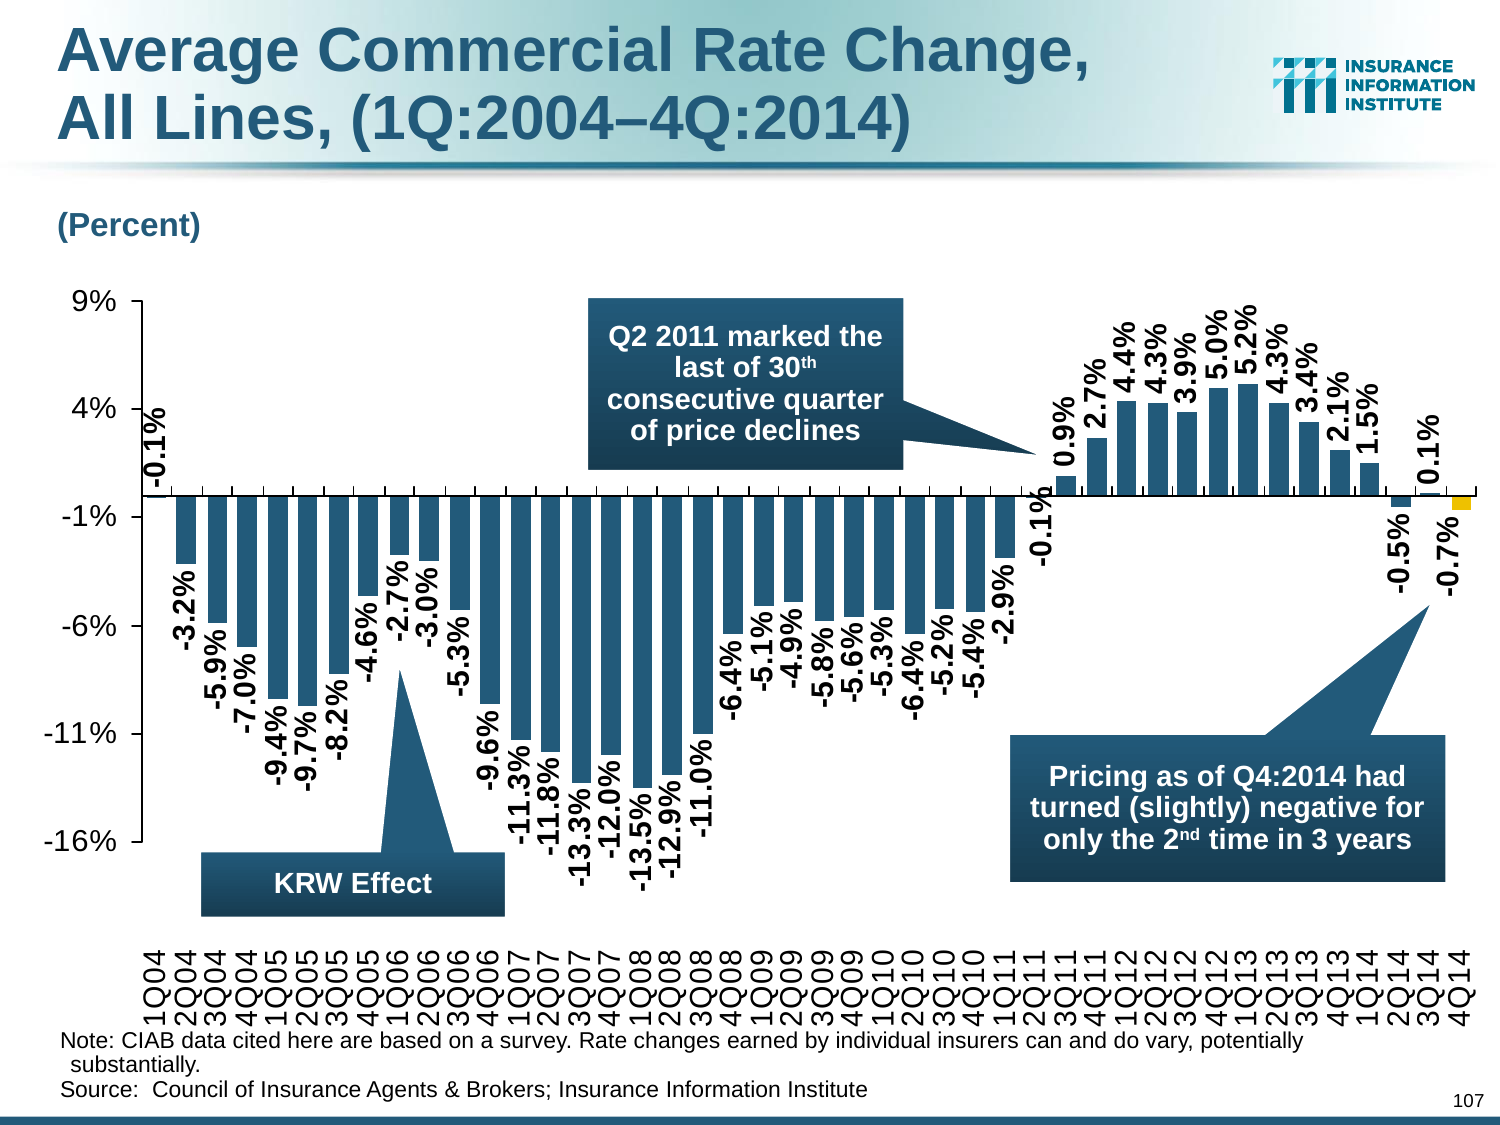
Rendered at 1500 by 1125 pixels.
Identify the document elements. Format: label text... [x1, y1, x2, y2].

text_box (Percent) [56, 207, 1406, 244]
text_box Note: CIAB data cited here are based on a survey. Rate changes earned by individual insurers can and do vary, potentially substantially. Source: Council of Insurance Agents & Brokers; Insurance Information Institute [0, 1028, 1442, 1125]
title Average Commercial Rate Change, All Lines, (1Q:2004–4Q:2014) [48, 14, 1264, 157]
slide_number 107 [1442, 1091, 1485, 1112]
picture [0, 0, 1500, 189]
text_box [7, 267, 1485, 1063]
